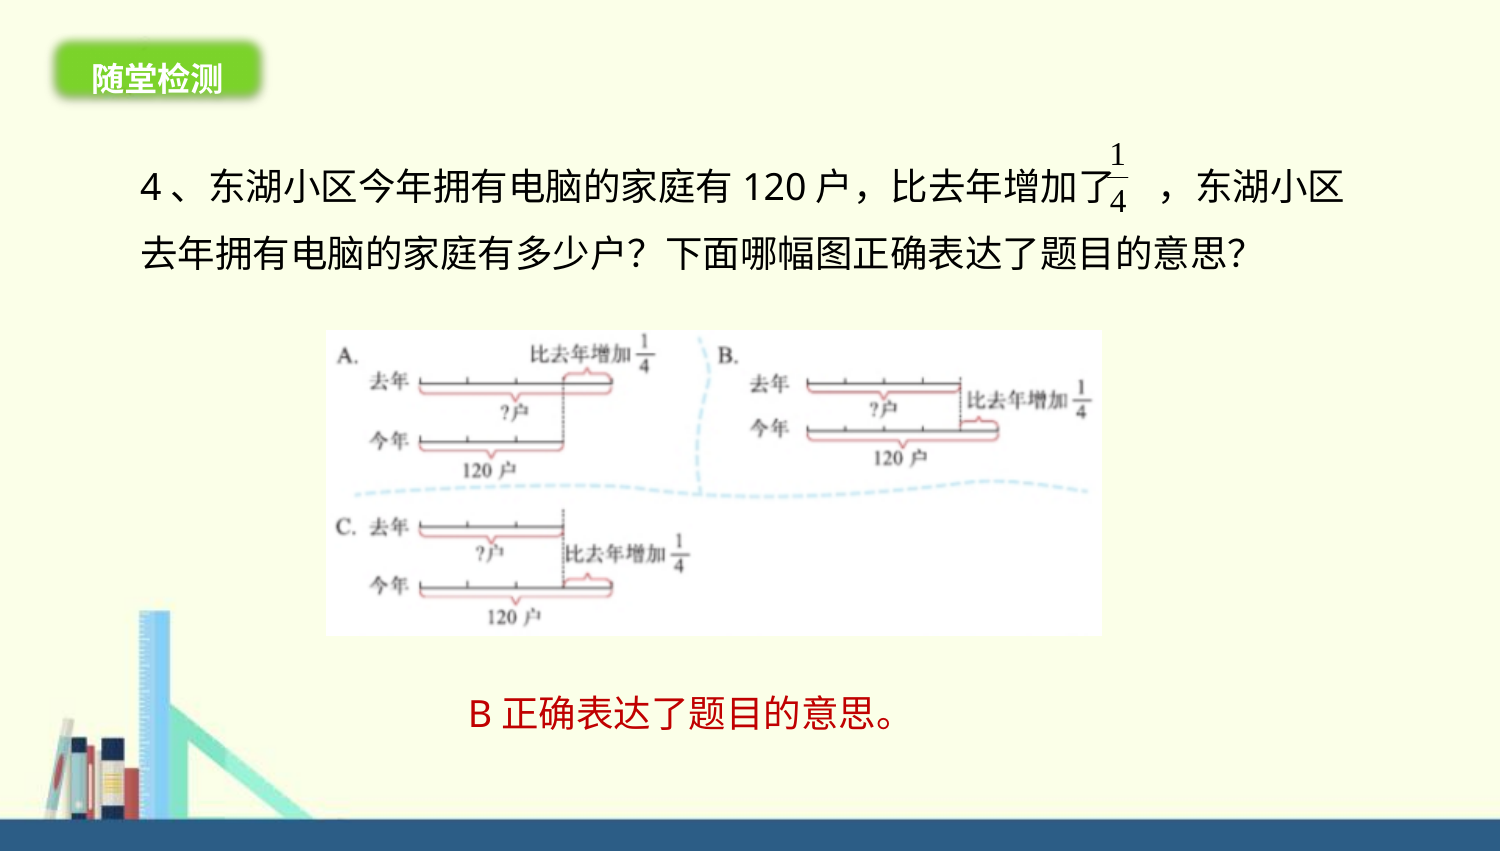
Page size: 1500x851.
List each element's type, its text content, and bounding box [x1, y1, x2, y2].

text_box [1101, 132, 1136, 220]
text_box B正确表达了题目的意思。 [453, 659, 1221, 742]
picture [0, 0, 1500, 851]
text_box 随堂检测 [63, 48, 253, 88]
text_box 4、东湖小区今年拥有电脑的家庭有120户，比去年增加了 ，东湖小区去年拥有电脑的家庭有多少户？下面哪幅图正确表达了题目的意思？ [125, 132, 1375, 283]
